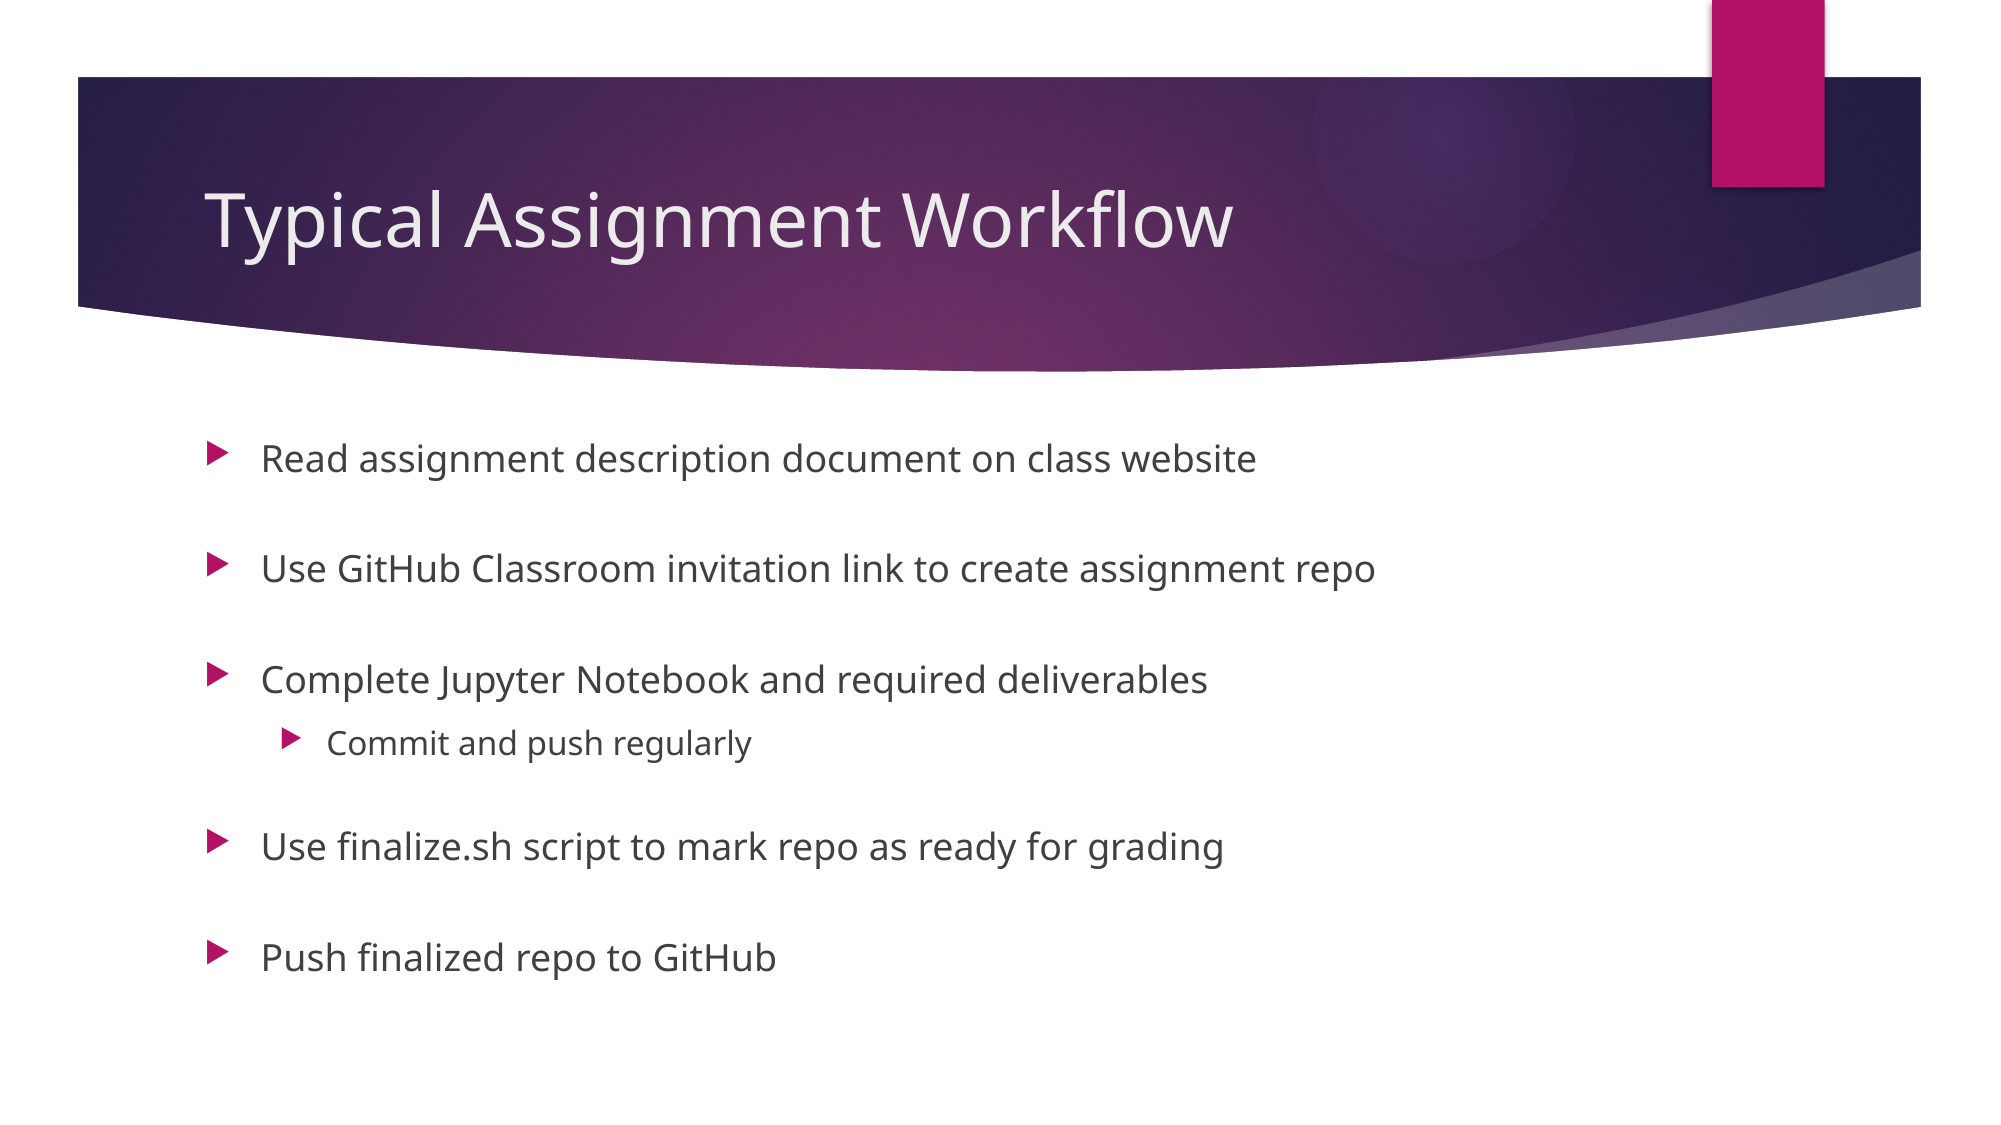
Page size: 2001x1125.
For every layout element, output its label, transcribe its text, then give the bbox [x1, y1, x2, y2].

list Read assignment description document on class website Use GitHub Classroom invitation link to create assignment repo Complete Jupyter Notebook and required deliverables Commit and push regularly Use finalize.sh script to mark repo as ready for grading Push finalized repo to GitHub [189, 427, 1638, 988]
title Typical Assignment Workflow [189, 159, 1627, 276]
